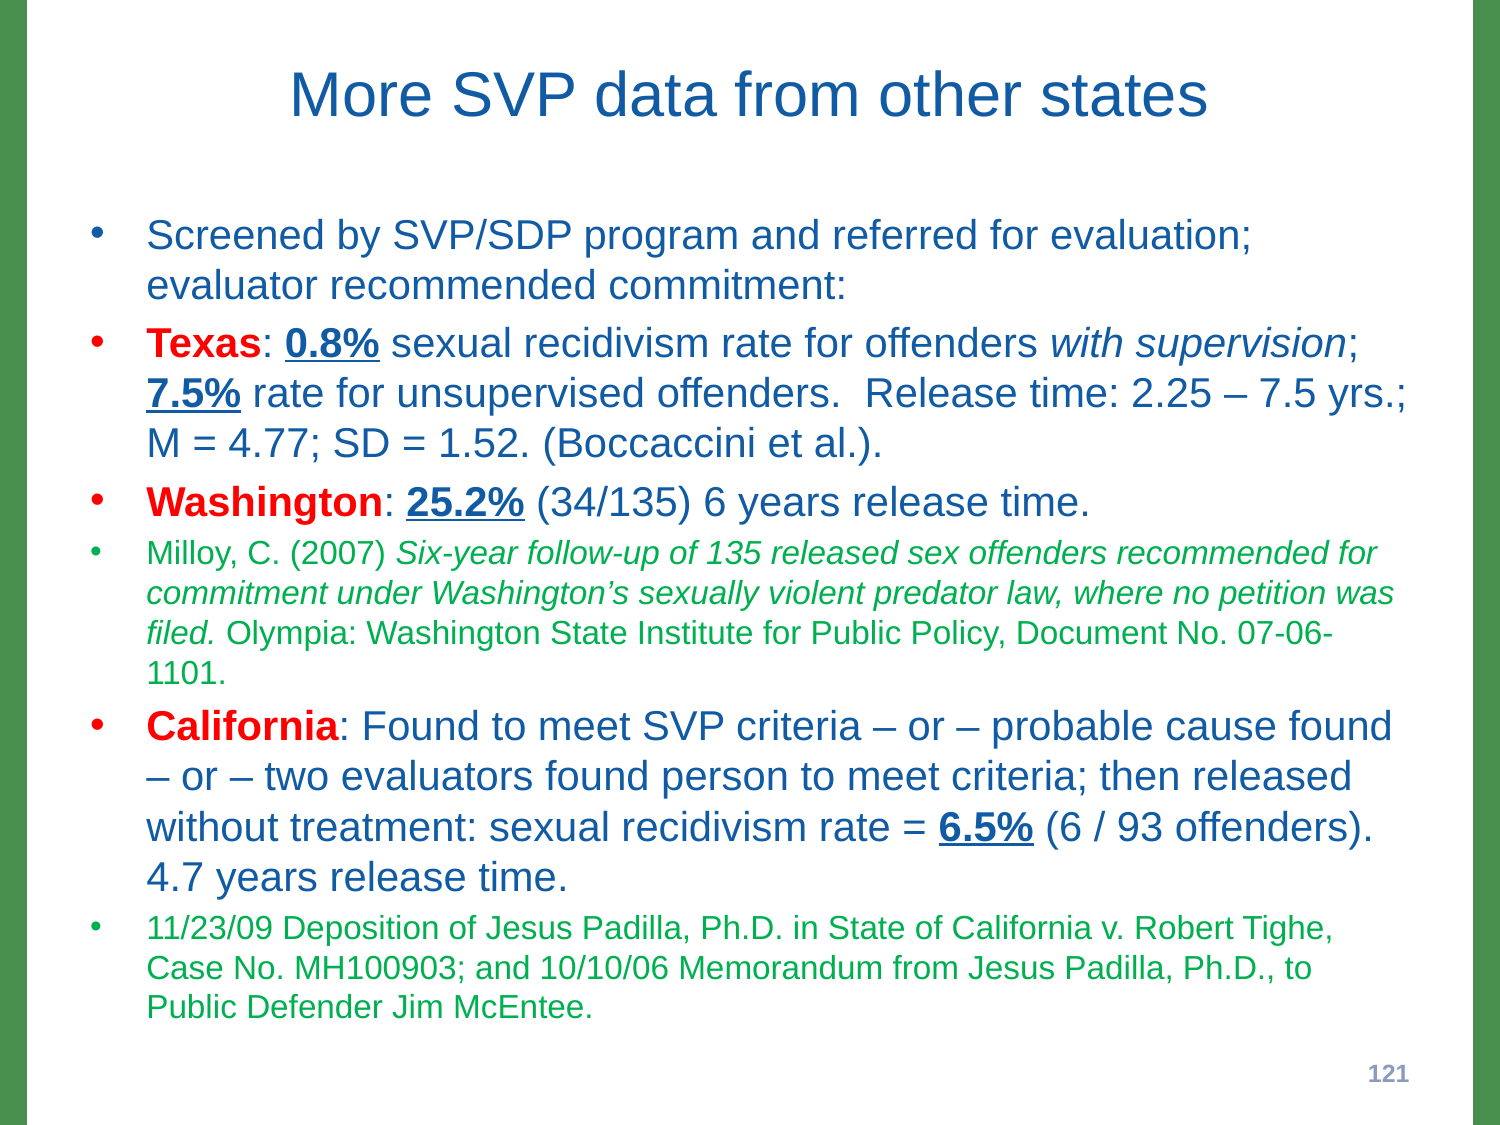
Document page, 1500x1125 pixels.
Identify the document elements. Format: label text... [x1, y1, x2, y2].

title More SVP data from other states [75, 45, 1425, 138]
slide_number 121 [1074, 1042, 1425, 1103]
list Screened by SVP/SDP program and referred for evaluation; evaluator recommended commitment: Texas: 0.8% sexual recidivism rate for offenders with supervision; 7.5% rate for unsupervised offenders. Release time: 2.25 – 7.5 yrs.; M = 4.77; SD = 1.52. (Boccaccini et al.). Washington: 25.2% (34/135) 6 years release time. Milloy, C. (2007) Six-year follow-up of 135 released sex offenders recommended for commitment under Washington’s sexually violent predator law, where no petition was filed. Olympia: Washington State Institute for Public Policy, Document No. 07-06-1101. California: Found to meet SVP criteria – or – probable cause found – or – two evaluators found person to meet criteria; then released without treatment: sexual recidivism rate = 6.5% (6 / 93 offenders). 4.7 years release time. 11/23/09 Deposition of Jesus Padilla, Ph.D. in State of California v. Robert Tighe, Case No. MH100903; and 10/10/06 Memorandum from Jesus Padilla, Ph.D., to Public Defender Jim McEntee. [75, 200, 1425, 1063]
